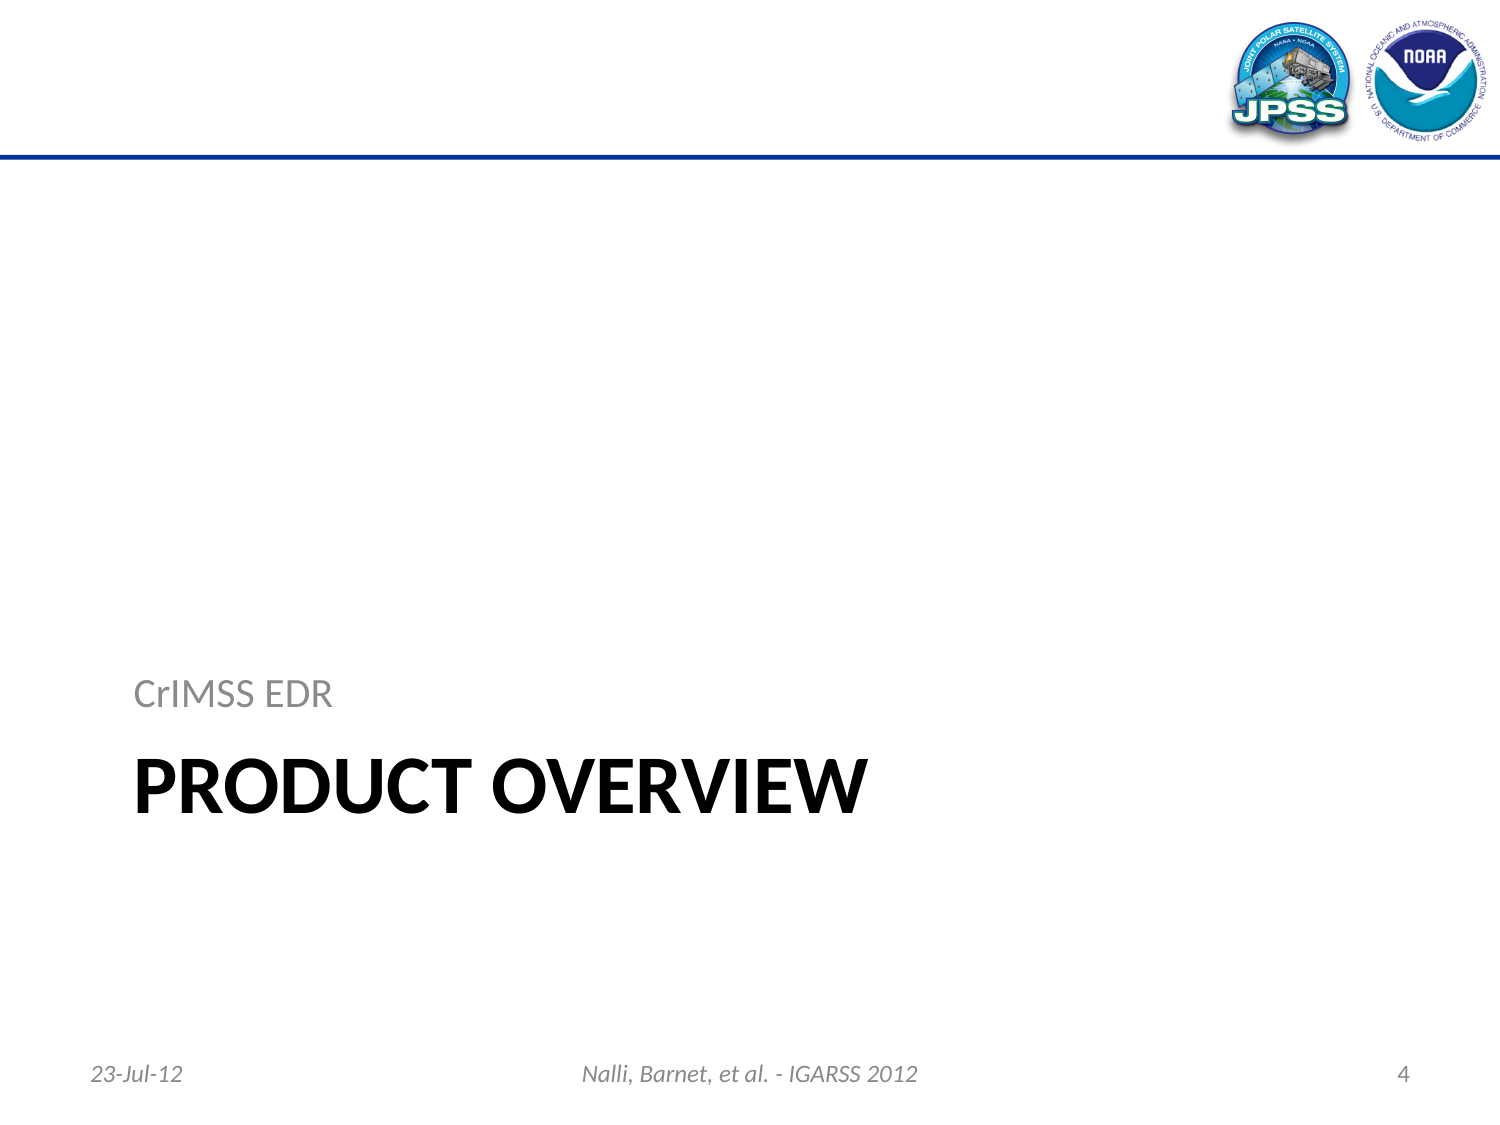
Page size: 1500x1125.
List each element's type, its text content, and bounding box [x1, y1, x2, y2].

title Product OVERVIEW [118, 724, 1394, 947]
picture [1230, 22, 1351, 135]
slide_number 4 [1074, 1042, 1425, 1103]
list CrIMSS EDR [118, 476, 1394, 724]
footer Nalli, Barnet, et al. - IGARSS 2012 [512, 1042, 988, 1103]
picture [1362, 17, 1489, 144]
slide_number 23-Jul-12 [75, 1042, 425, 1103]
